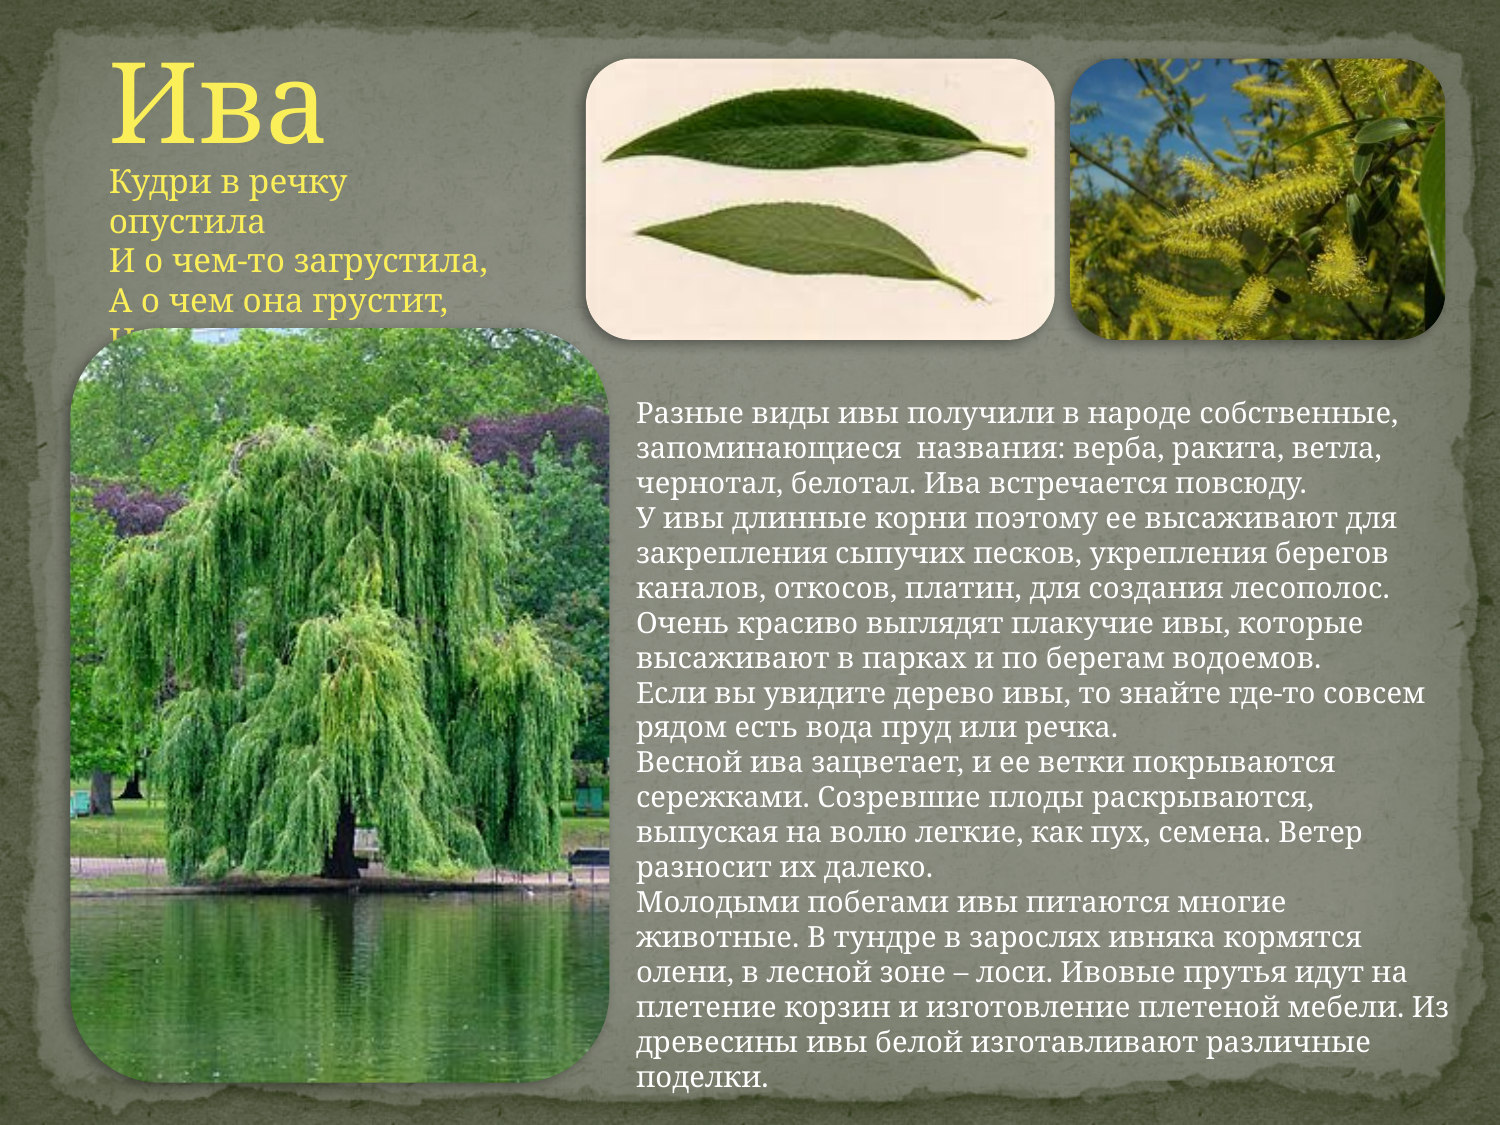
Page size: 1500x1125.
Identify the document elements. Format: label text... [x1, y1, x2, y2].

text_box Разные виды ивы получили в народе собственные, запоминающиеся названия: верба, ракита, ветла, чернотал, белотал. Ива встречается повсюду. У ивы длинные корни поэтому ее высаживают для закрепления сыпучих песков, укрепления берегов каналов, откосов, платин, для создания лесополос. Очень красиво выглядят плакучие ивы, которые высаживают в парках и по берегам водоемов. Если вы увидите дерево ивы, то знайте где-то совсем рядом есть вода пруд или речка. Весной ива зацветает, и ее ветки покрываются сережками. Созревшие плоды раскрываются, выпуская на волю легкие, как пух, семена. Ветер разносит их далеко. Молодыми побегами ивы питаются многие животные. В тундре в зарослях ивняка кормятся олени, в лесной зоне – лоси. Ивовые прутья идут на плетение корзин и изготовление плетеной мебели. Из древесины ивы белой изготавливают различные поделки. [621, 386, 1465, 1038]
text_box Ива [93, 23, 429, 152]
picture [0, 0, 1500, 1125]
text_box Кудри в речку опустила И о чем-то загрустила, А о чем она грустит, Никому не говорит. (Ива) [93, 152, 516, 326]
